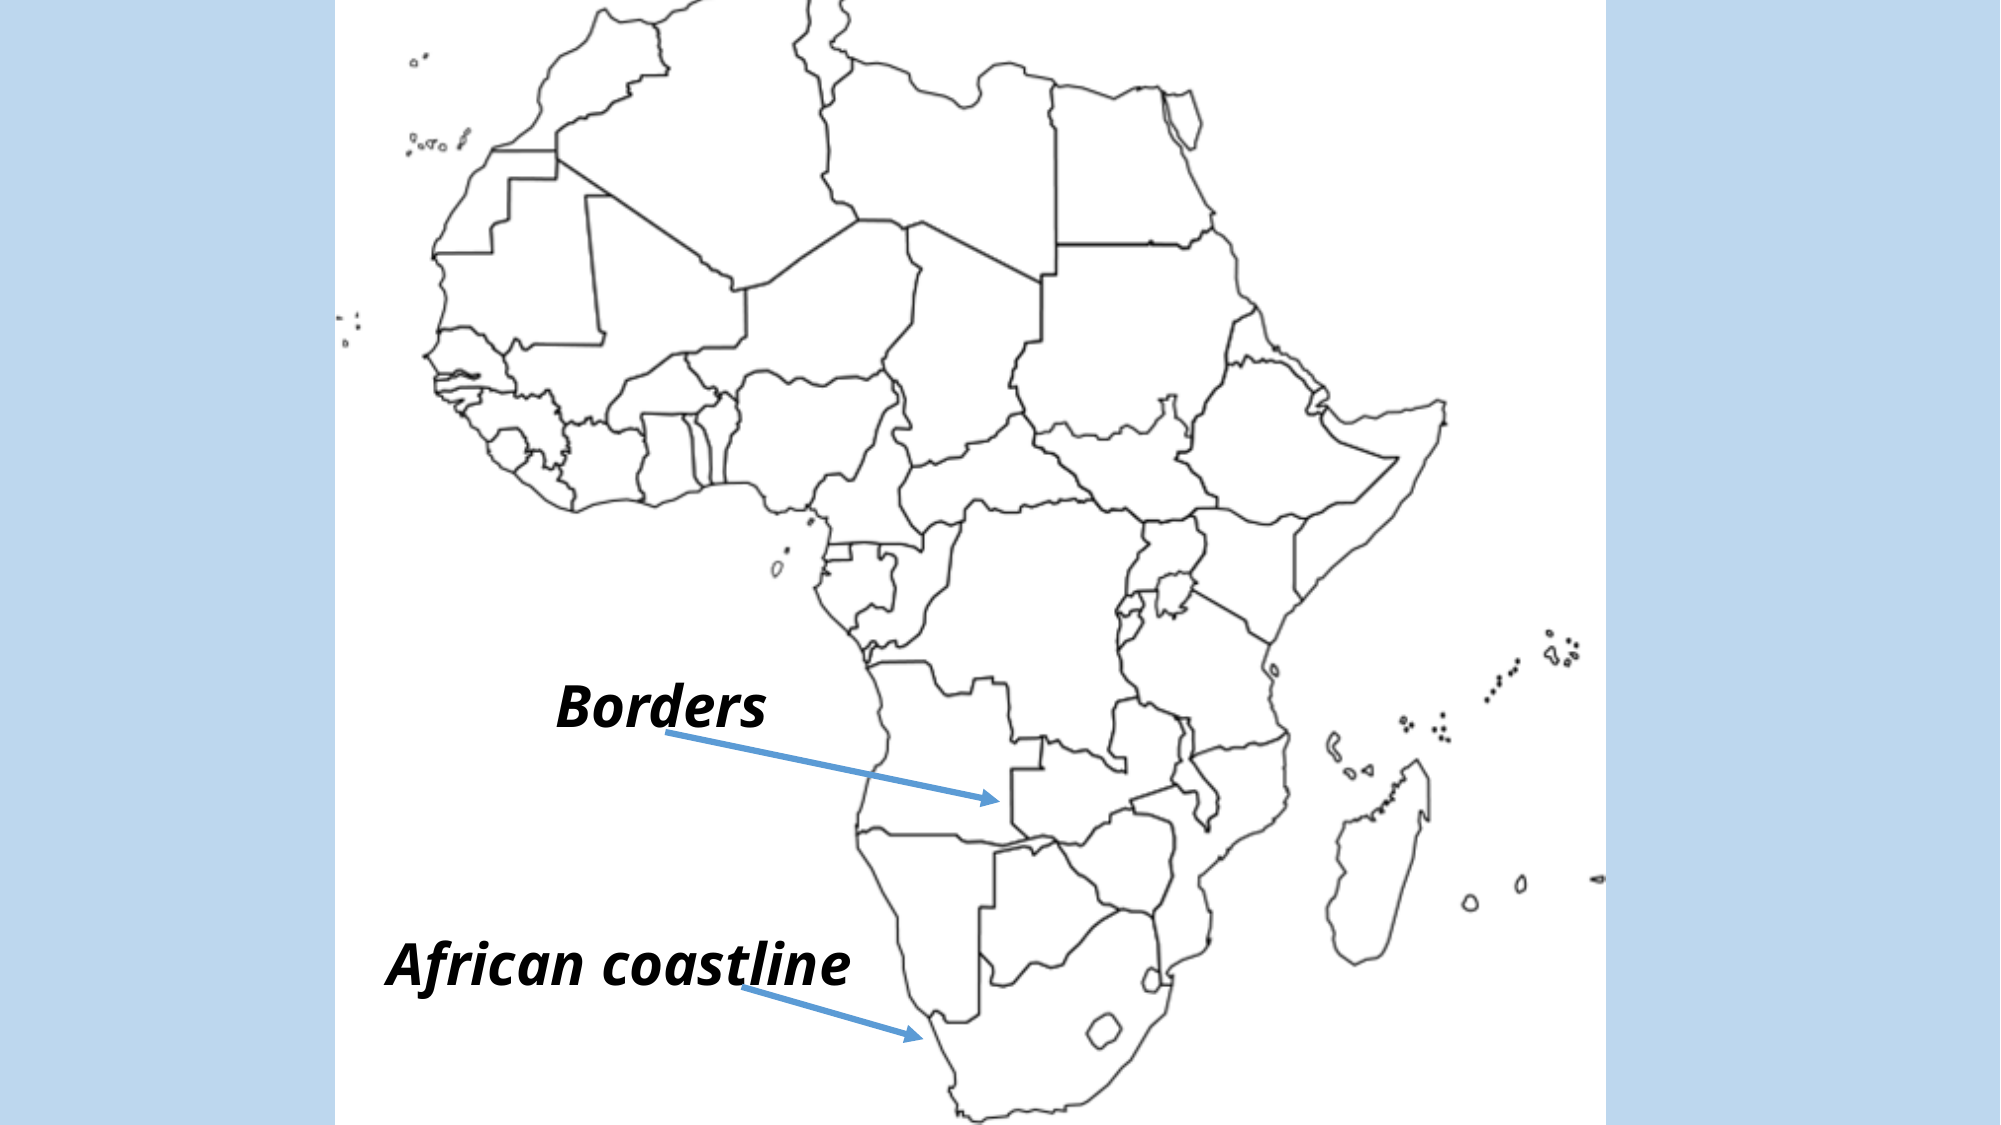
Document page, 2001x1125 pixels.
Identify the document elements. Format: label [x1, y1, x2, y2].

list [335, 0, 1606, 1125]
text_box [741, 986, 924, 1040]
text_box [665, 731, 1000, 802]
